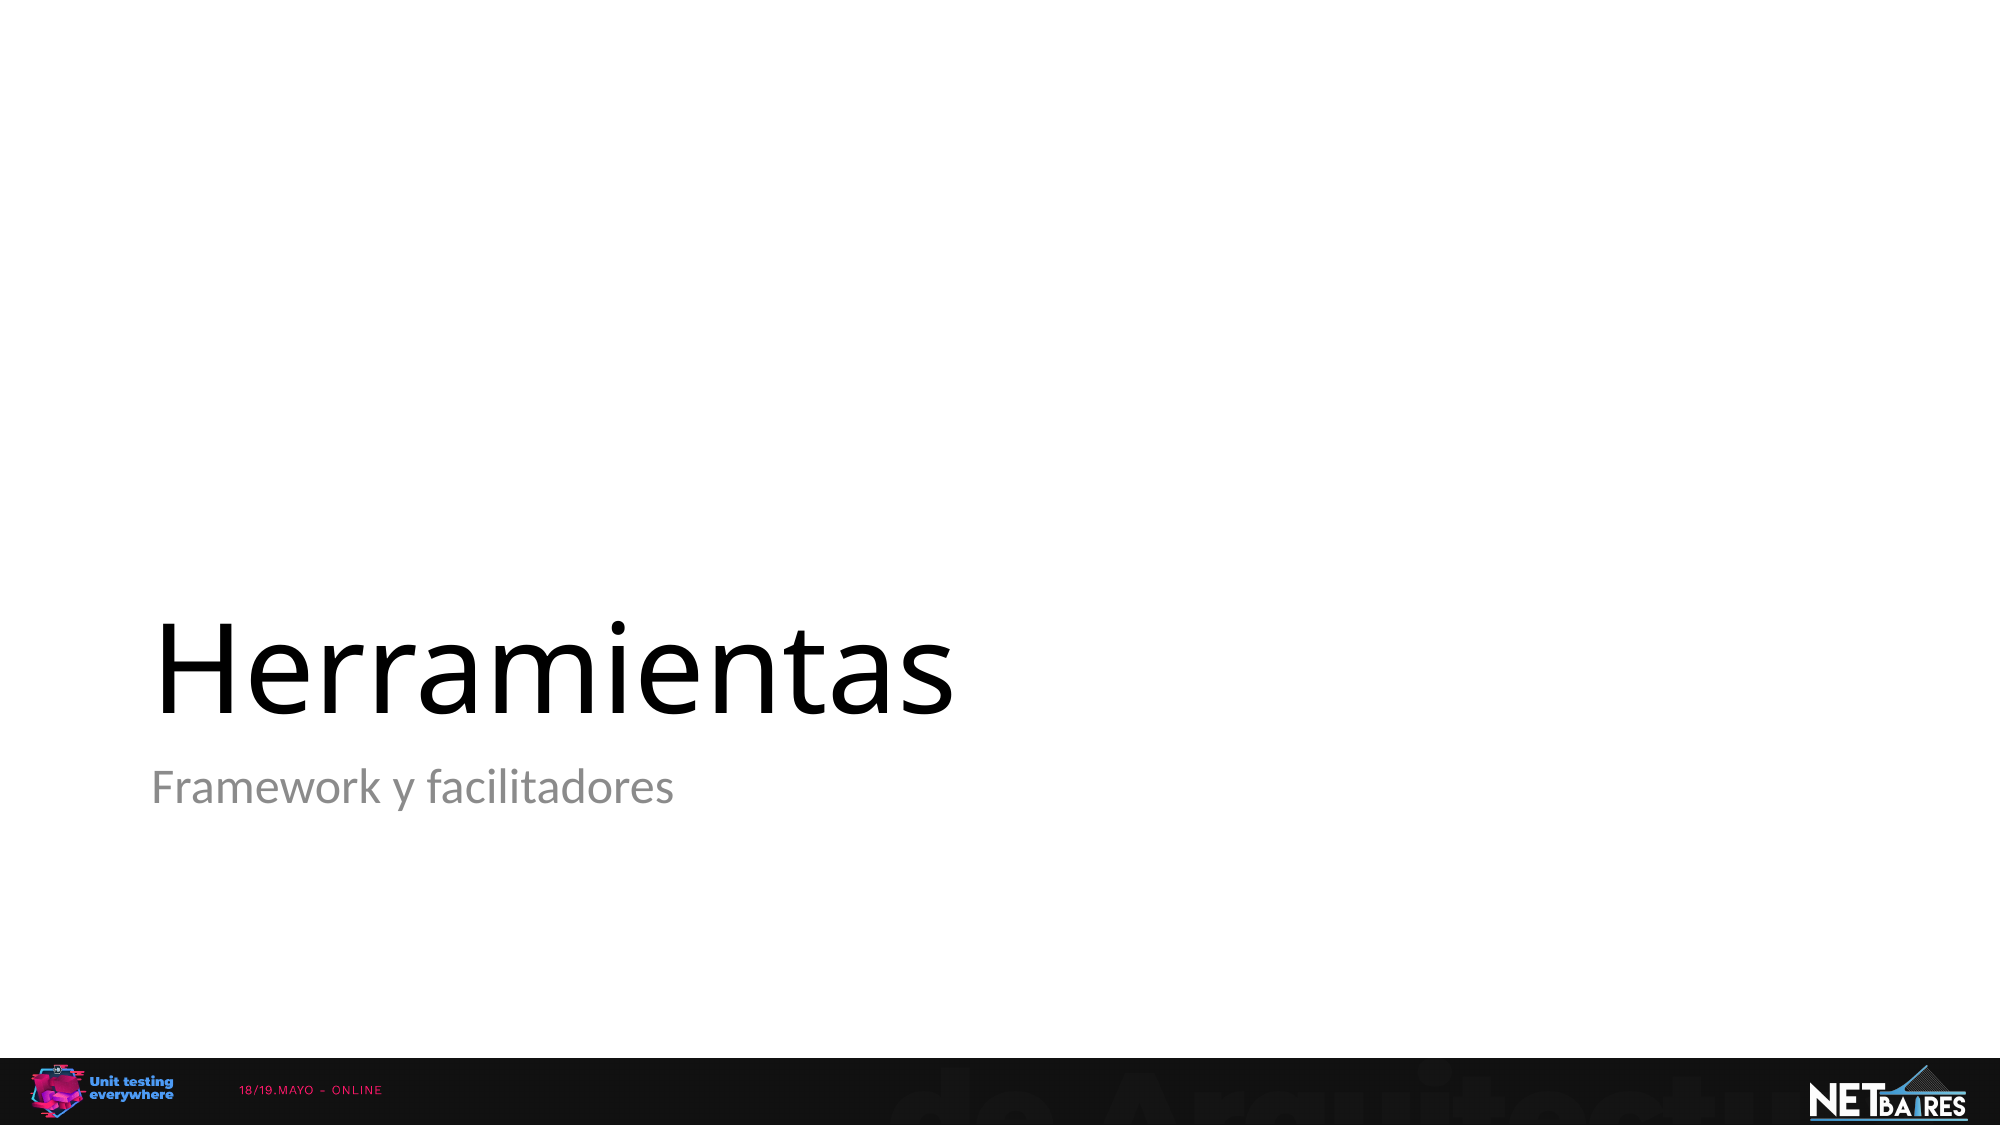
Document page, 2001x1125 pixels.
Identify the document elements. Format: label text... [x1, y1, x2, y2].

list Framework y facilitadores [136, 752, 1862, 999]
picture [0, 1058, 2000, 1125]
title Herramientas [136, 280, 1862, 749]
